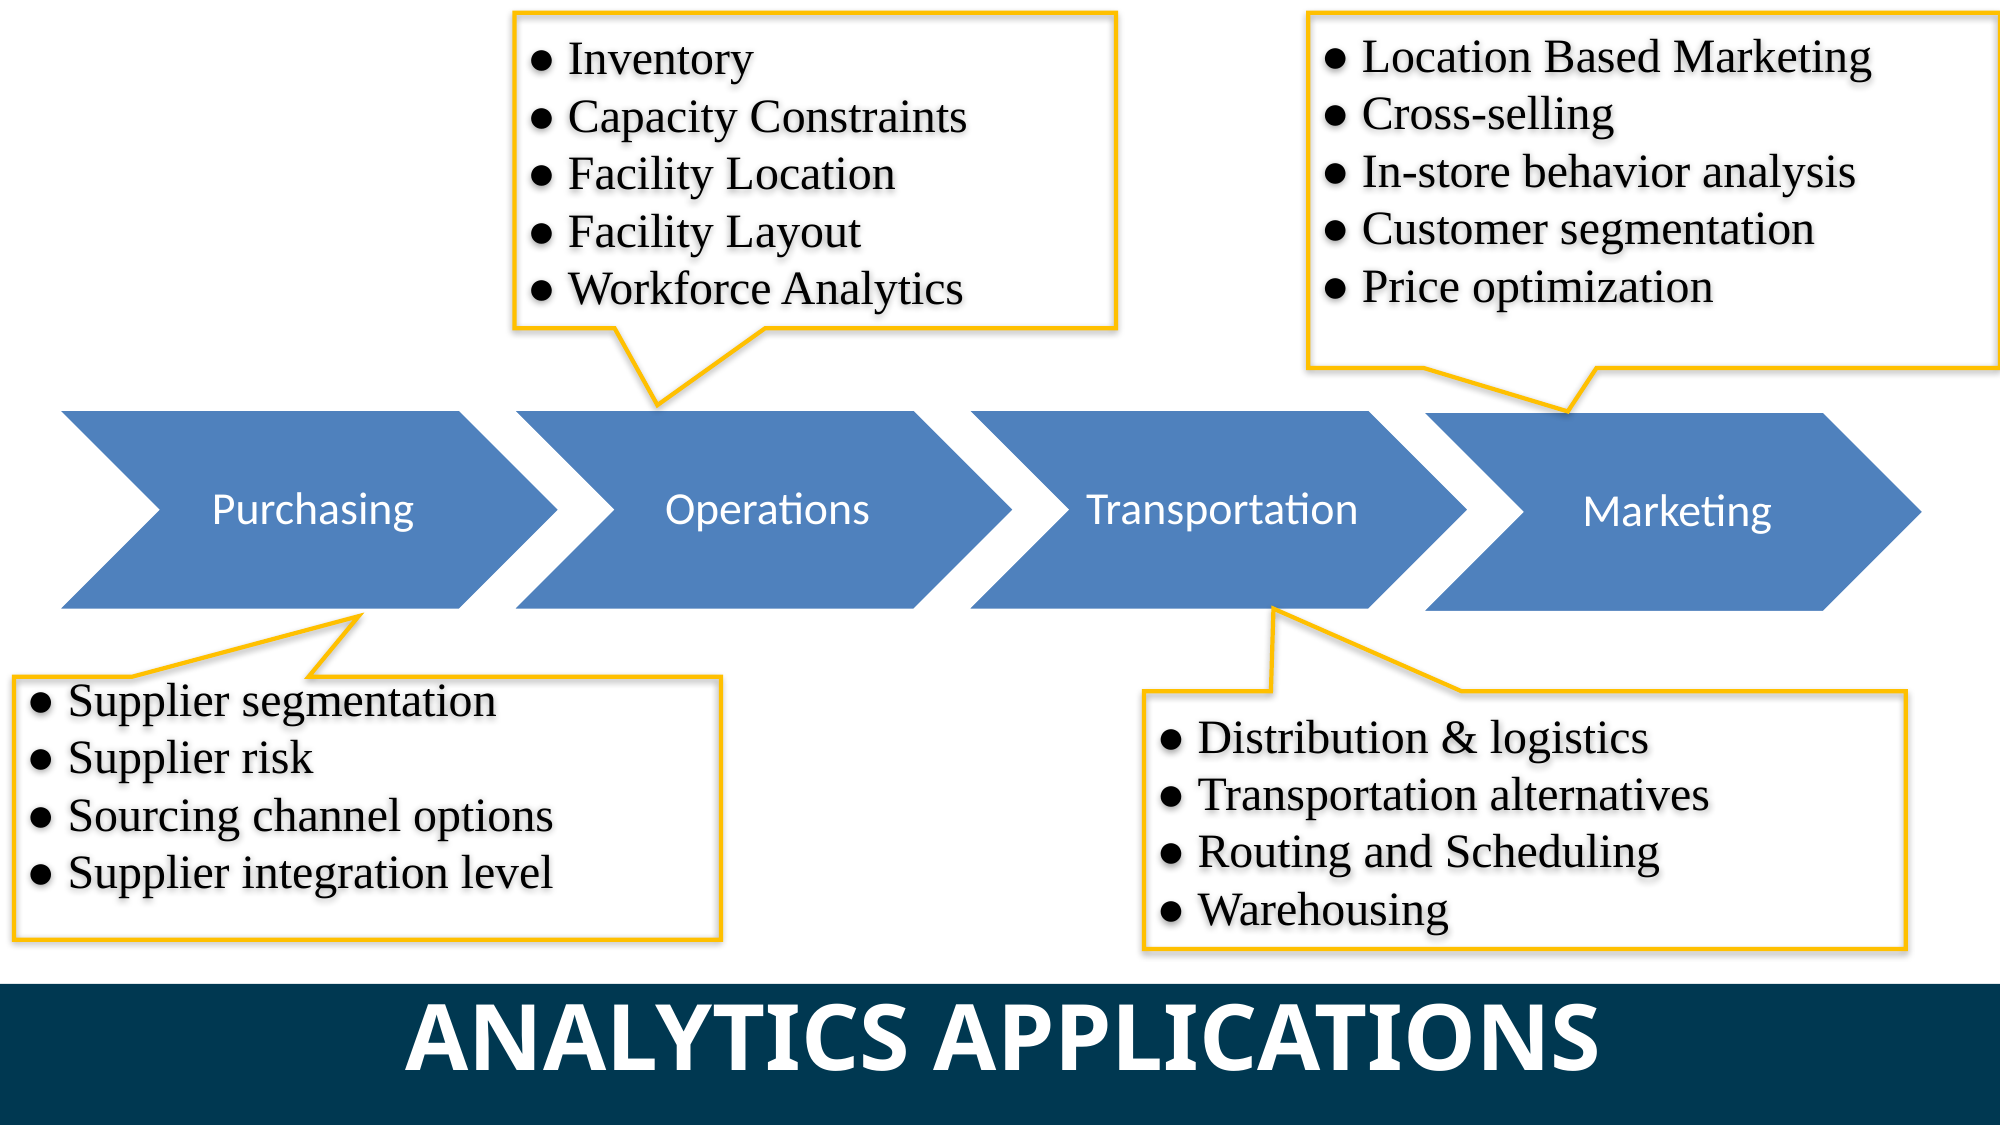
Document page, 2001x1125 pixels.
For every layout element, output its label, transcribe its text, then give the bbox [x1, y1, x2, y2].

text_box ● Supplier segmentation ● Supplier risk ● Sourcing channel options ● Supplier integration level [13, 633, 721, 940]
title ANALYTICS APPLICATIONS [0, 983, 2000, 1125]
text_box ● Distribution & logistics ● Transportation alternatives ● Routing and Scheduling ● Warehousing [1144, 633, 1906, 949]
text_box ● Location Based Marketing ● Cross-selling ● In-store behavior analysis ● Customer segmentation ● Price optimization [1308, 12, 2000, 386]
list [54, 386, 1926, 633]
text_box ● Inventory ● Capacity Constraints ● Facility Location ● Facility Layout ● Workforce Analytics [514, 12, 1117, 386]
